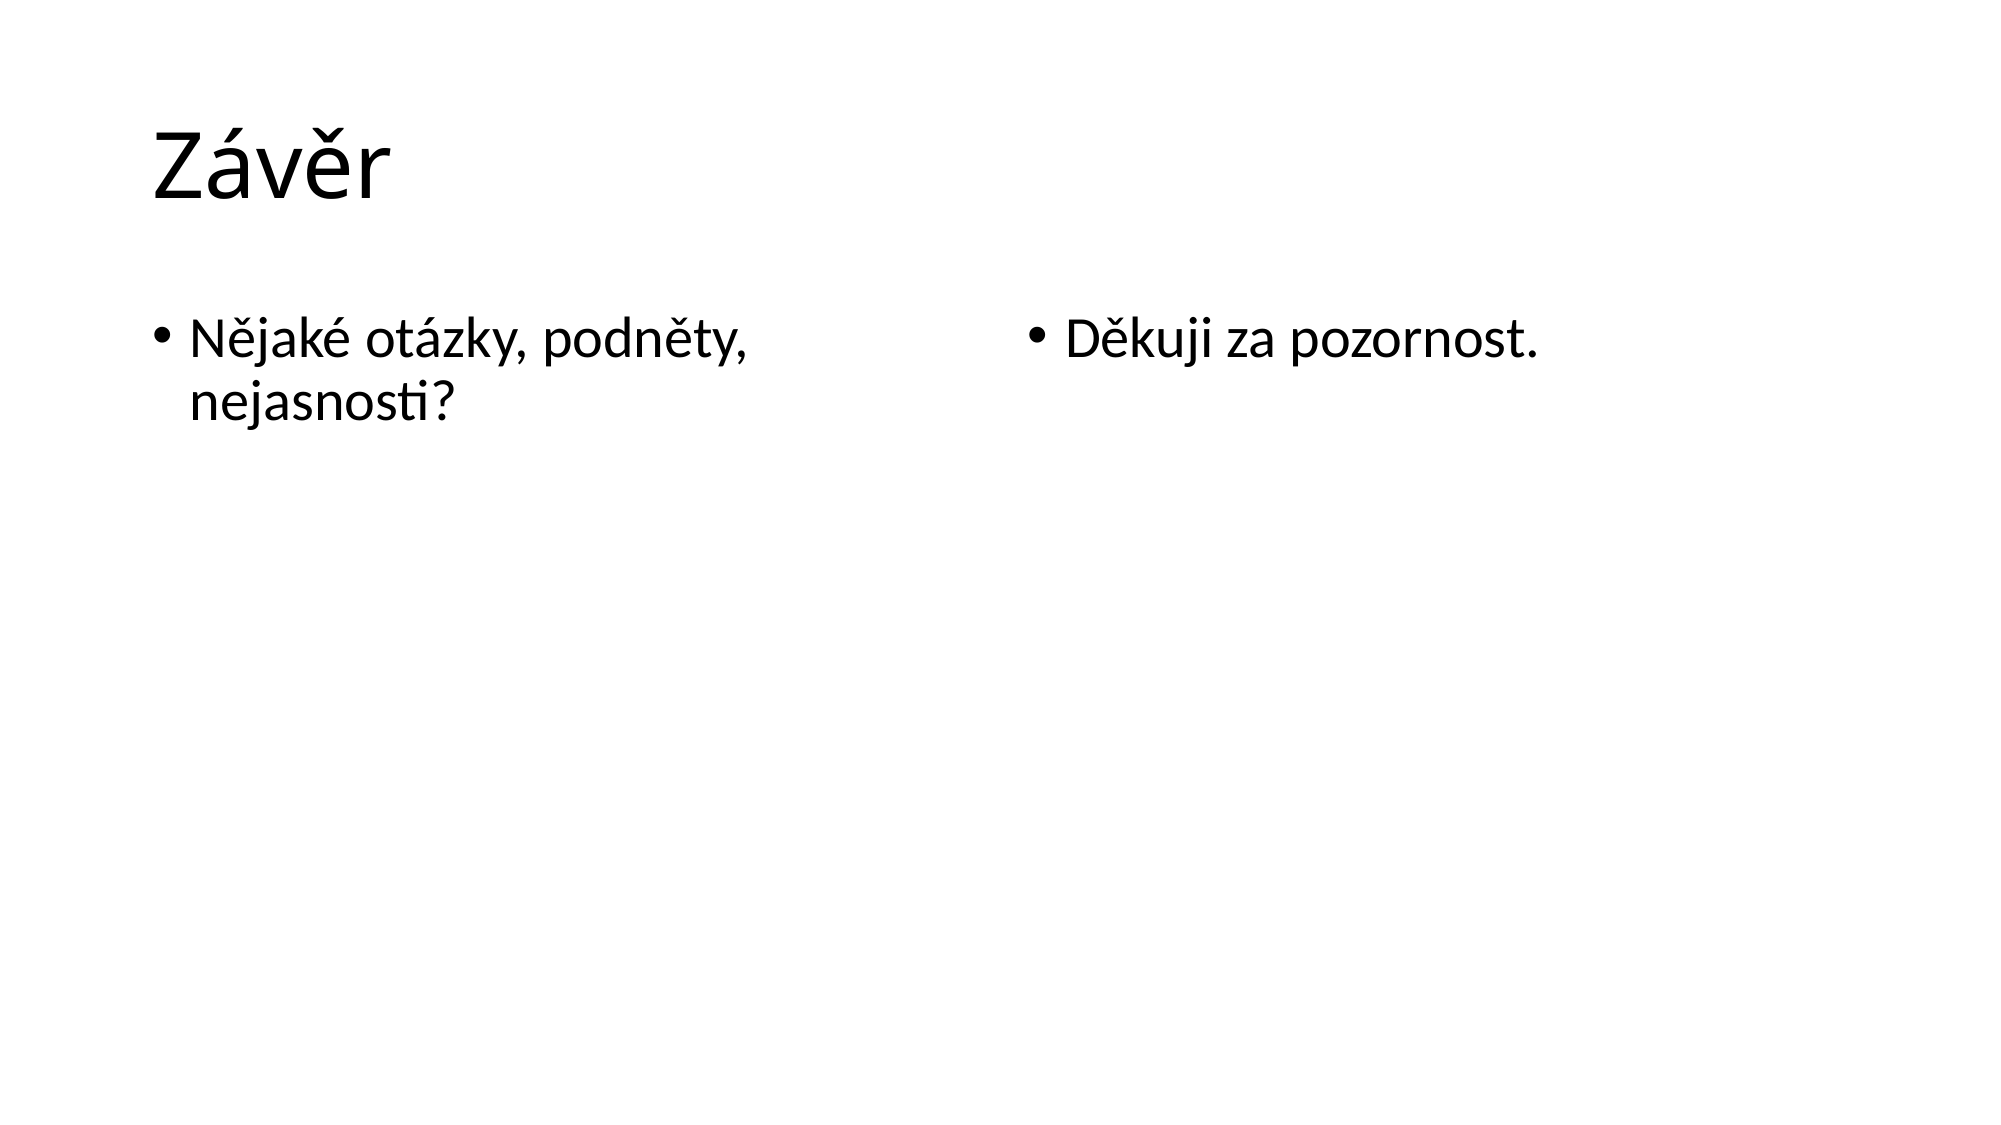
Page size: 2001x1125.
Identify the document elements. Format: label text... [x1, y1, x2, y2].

title Závěr [137, 59, 1863, 278]
list Nějaké otázky, podněty, nejasnosti? [137, 299, 988, 1014]
list Děkuji za pozornost. [1012, 299, 1863, 1014]
